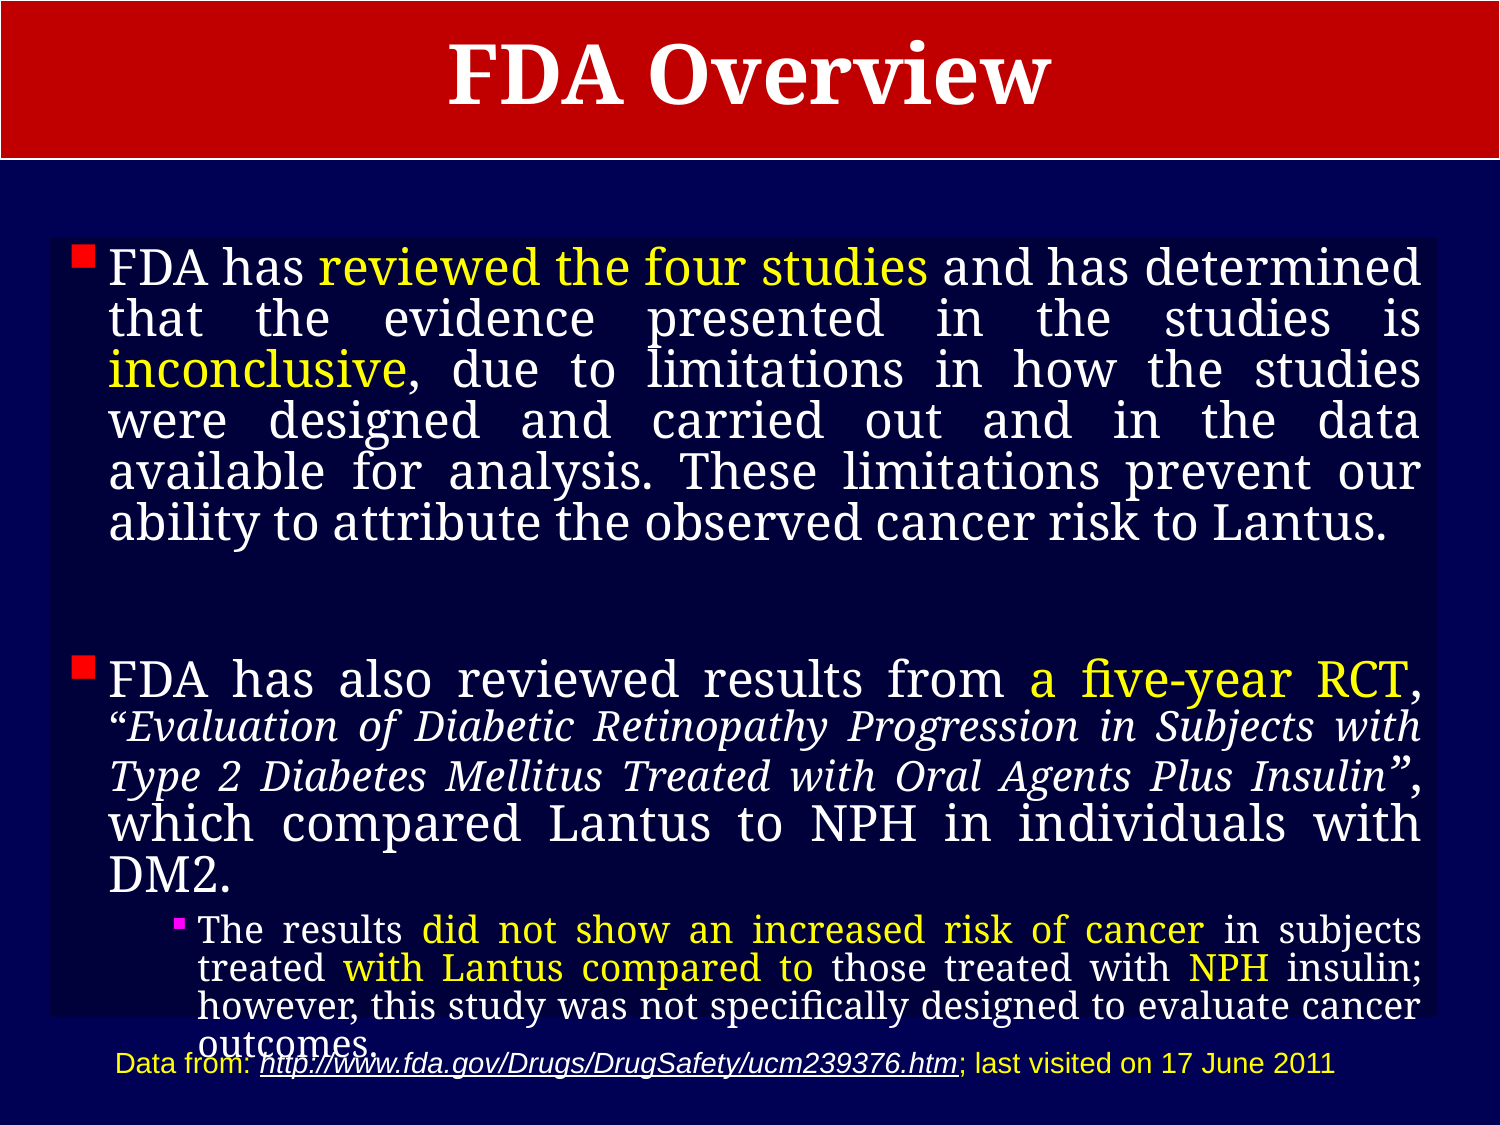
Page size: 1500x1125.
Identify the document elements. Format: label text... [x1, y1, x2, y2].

list FDA has reviewed the four studies and has determined that the evidence presented in the studies is inconclusive, due to limitations in how the studies were designed and carried out and in the data available for analysis. These limitations prevent our ability to attribute the observed cancer risk to Lantus. FDA has also reviewed results from a five-year RCT, “Evaluation of Diabetic Retinopathy Progression in Subjects with Type 2 Diabetes Mellitus Treated with Oral Agents Plus Insulin”, which compared Lantus to NPH in individuals with DM2. The results did not show an increased risk of cancer in subjects treated with Lantus compared to those treated with NPH insulin; however, this study was not specifically designed to evaluate cancer outcomes. [49, 237, 1438, 1017]
text_box Data from: http://www.fda.gov/Drugs/DrugSafety/ucm239376.htm; last visited on 17 June 2011 [99, 1036, 1425, 1087]
title FDA Overview [0, 0, 1500, 160]
